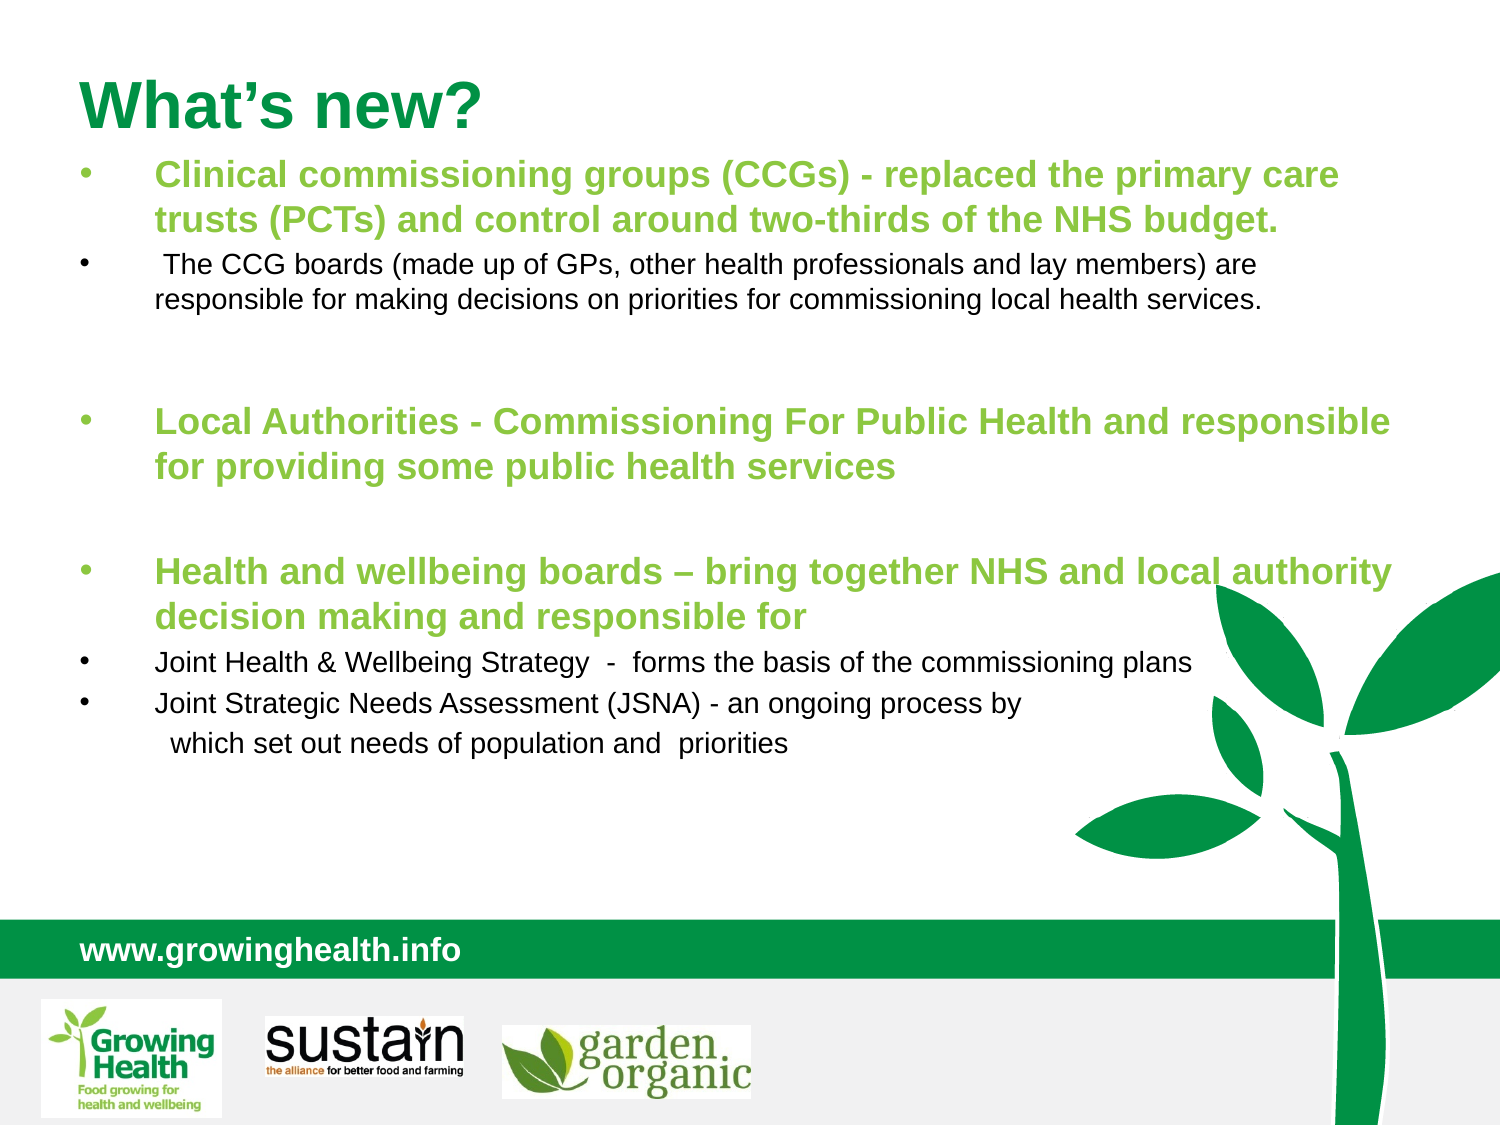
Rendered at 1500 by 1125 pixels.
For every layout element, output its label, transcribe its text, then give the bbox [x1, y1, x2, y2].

picture [502, 1025, 751, 1099]
picture [41, 999, 222, 1118]
list What’s new? Clinical commissioning groups (CCGs) - replaced the primary care trusts (PCTs) and control around two-thirds of the NHS budget. The CCG boards (made up of GPs, other health professionals and lay members) are responsible for making decisions on priorities for commissioning local health services. Local Authorities - Commissioning For Public Health and responsible for providing some public health services Health and wellbeing boards – bring together NHS and local authority decision making and responsible for Joint Health & Wellbeing Strategy - forms the basis of the commissioning plans Joint Strategic Needs Assessment (JSNA) - an ongoing process by which set out needs of population and priorities [64, 54, 1424, 845]
picture [265, 1016, 464, 1077]
picture [1057, 550, 1500, 1125]
